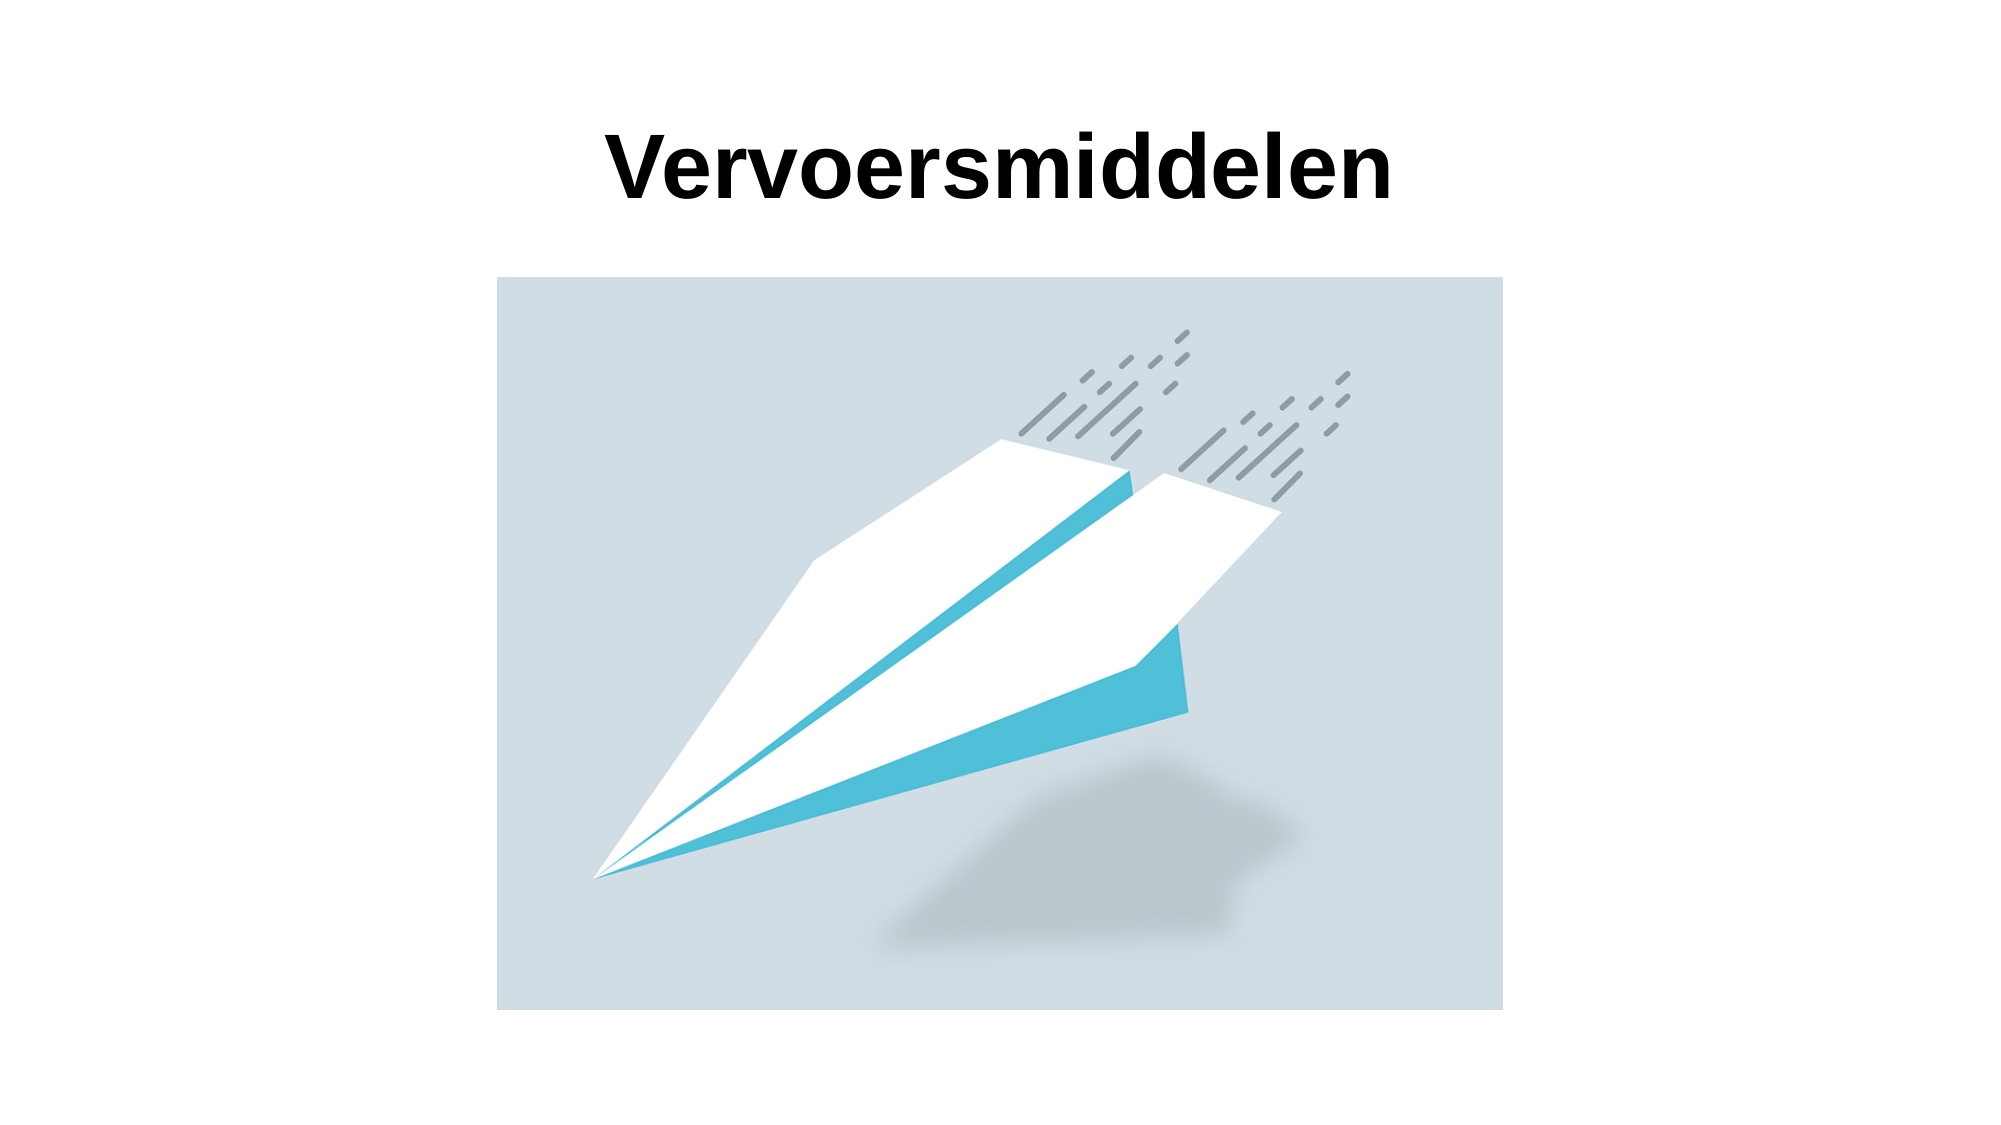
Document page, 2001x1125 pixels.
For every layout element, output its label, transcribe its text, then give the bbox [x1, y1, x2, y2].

picture [497, 277, 1503, 1010]
title Vervoersmiddelen [137, 59, 1863, 278]
